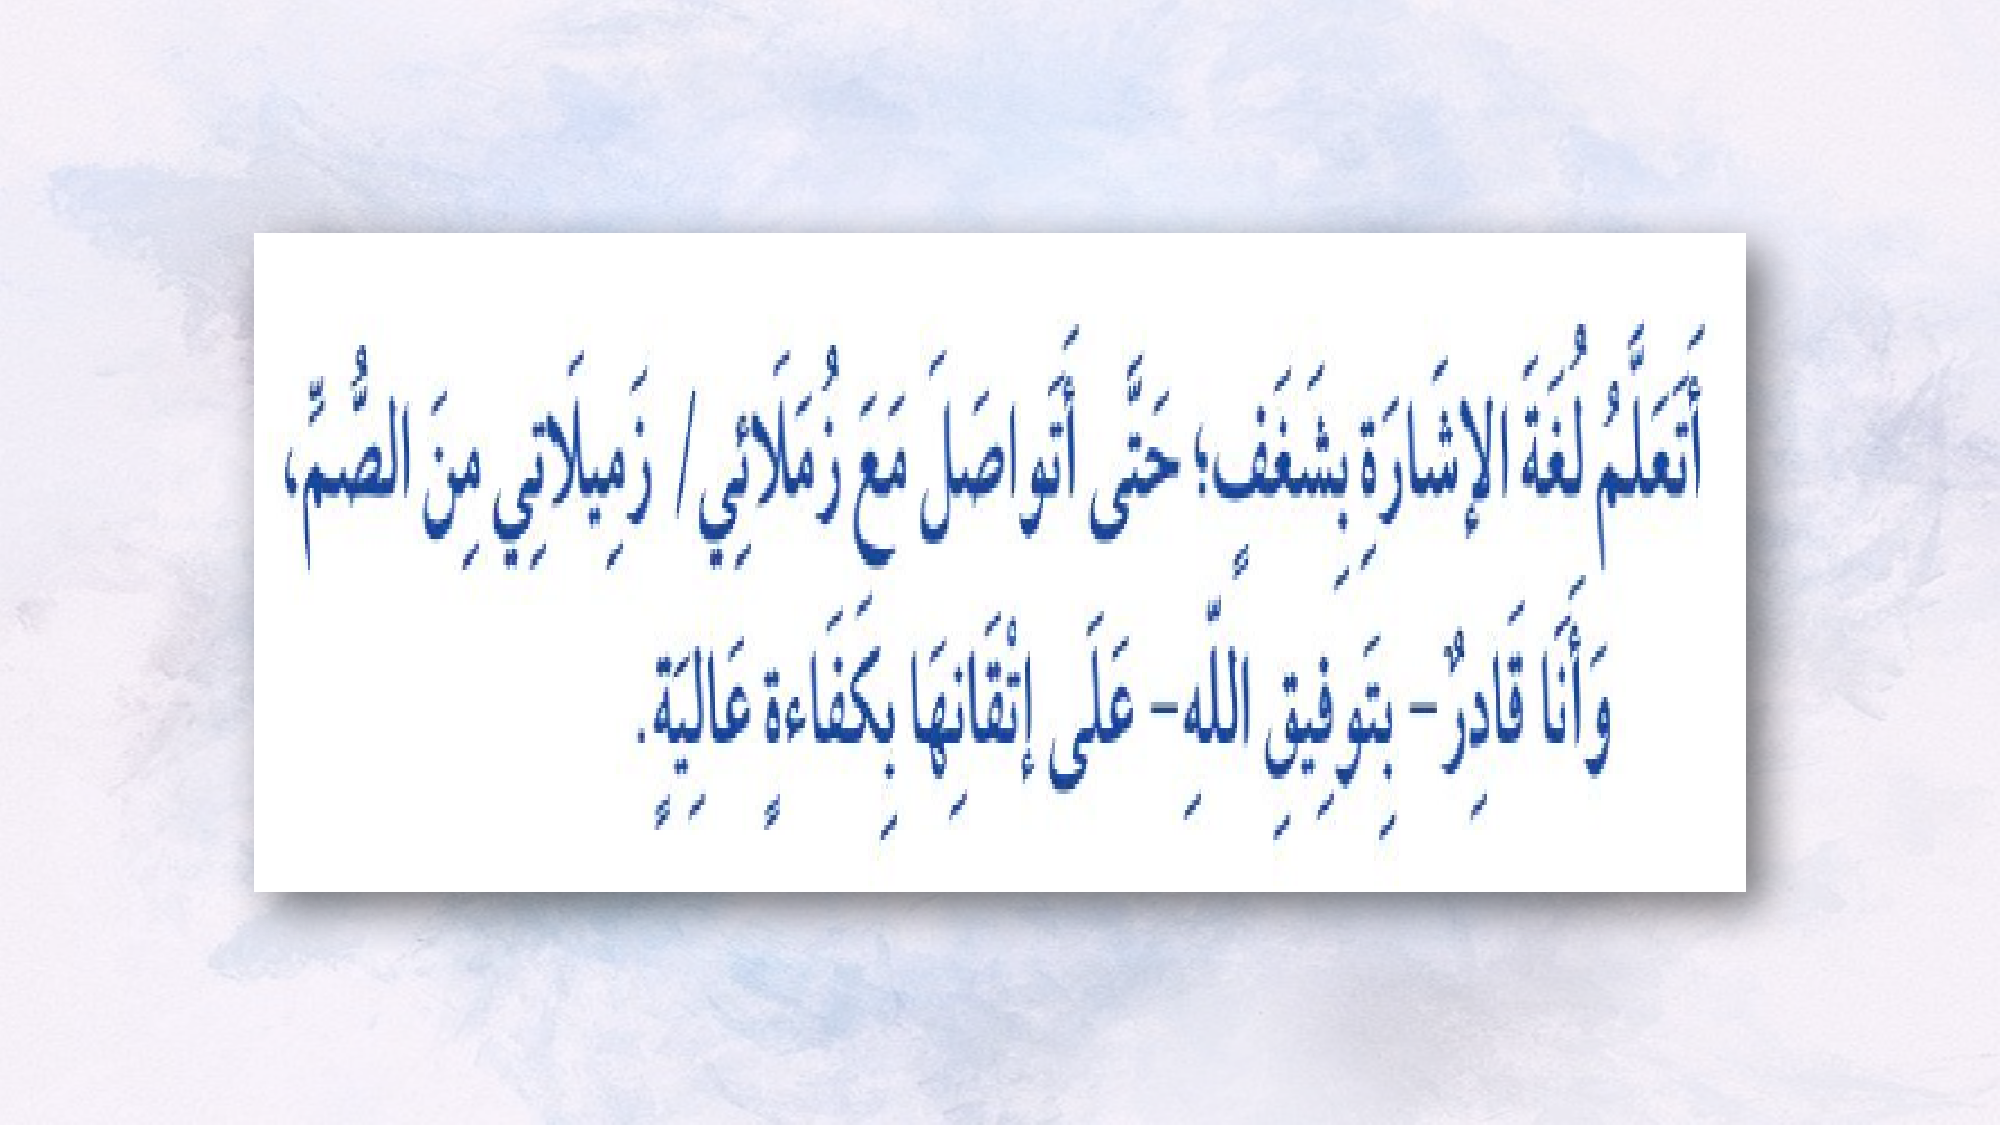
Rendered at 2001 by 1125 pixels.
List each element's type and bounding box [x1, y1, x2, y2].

picture [254, 232, 1746, 893]
